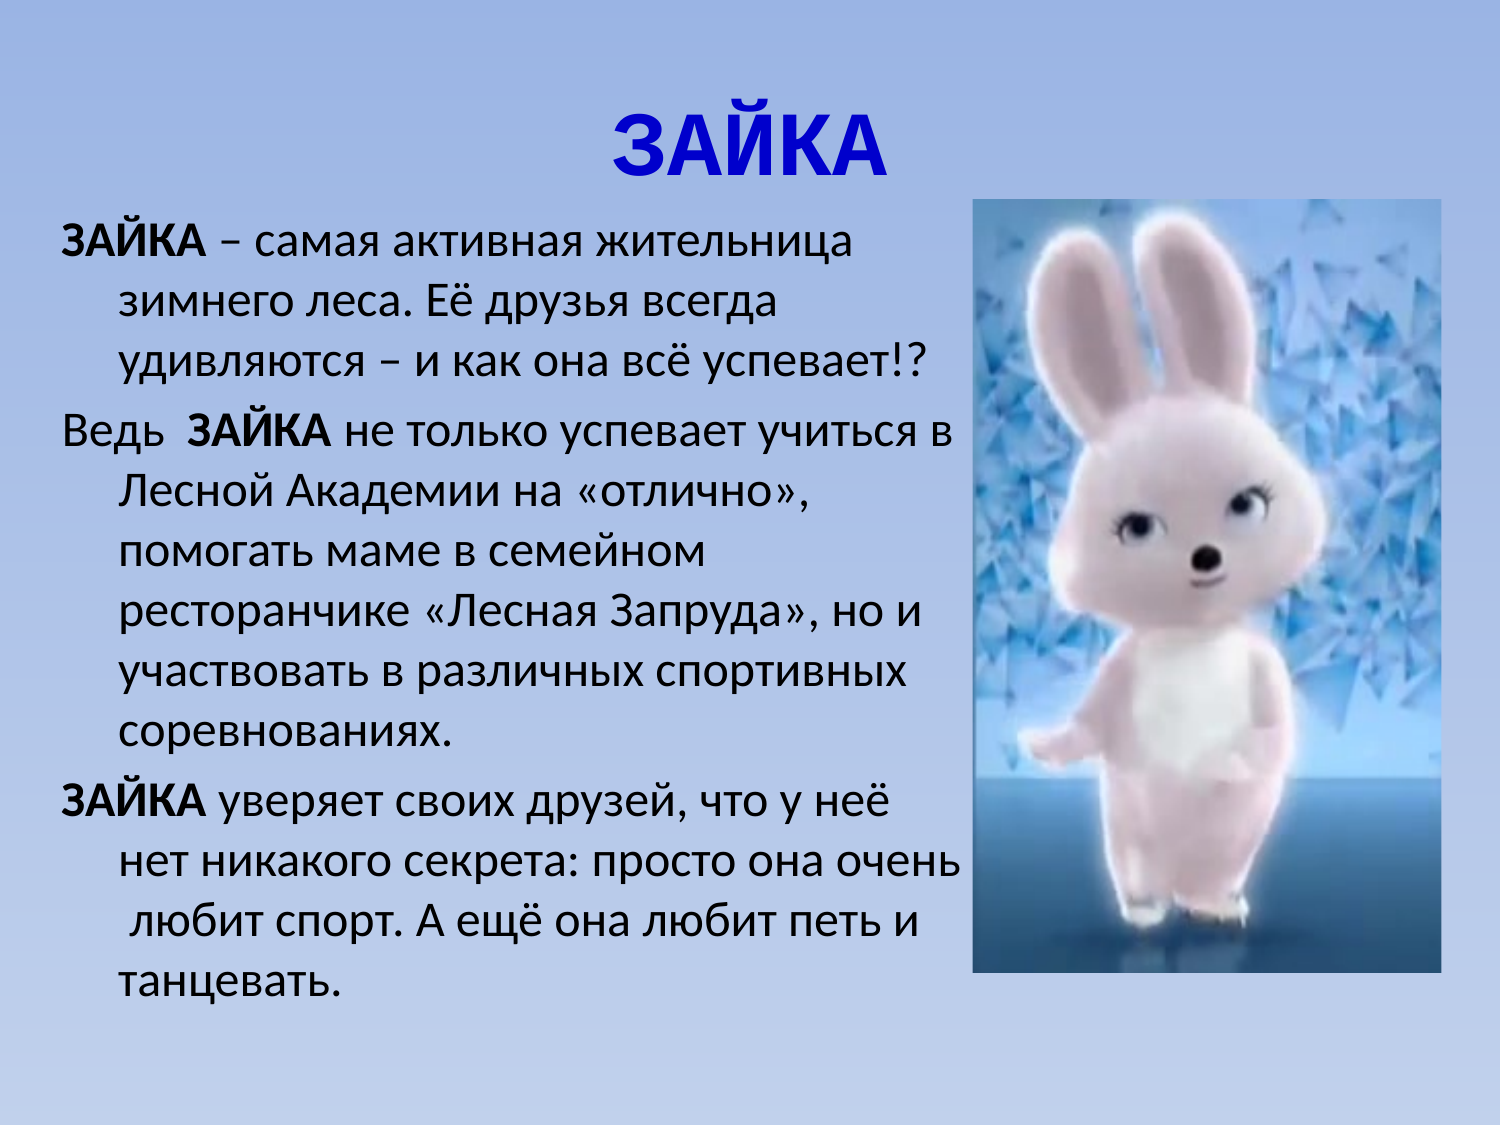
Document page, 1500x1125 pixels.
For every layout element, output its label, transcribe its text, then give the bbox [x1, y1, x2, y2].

title ЗАЙКА [75, 45, 1425, 199]
list ЗАЙКА – самая активная жительница зимнего леса. Её друзья всегда удивляются – и как она всё успевает!? Ведь ЗАЙКА не только успевает учиться в Лесной Академии на «отлично», помогать маме в семейном ресторанчике «Лесная Запруда», но и участвовать в различных спортивных соревнованиях. ЗАЙКА уверяет своих друзей, что у неё нет никакого секрета: просто она очень любит спорт. А ещё она любит петь и танцевать. [46, 199, 985, 1020]
picture [972, 198, 1442, 973]
